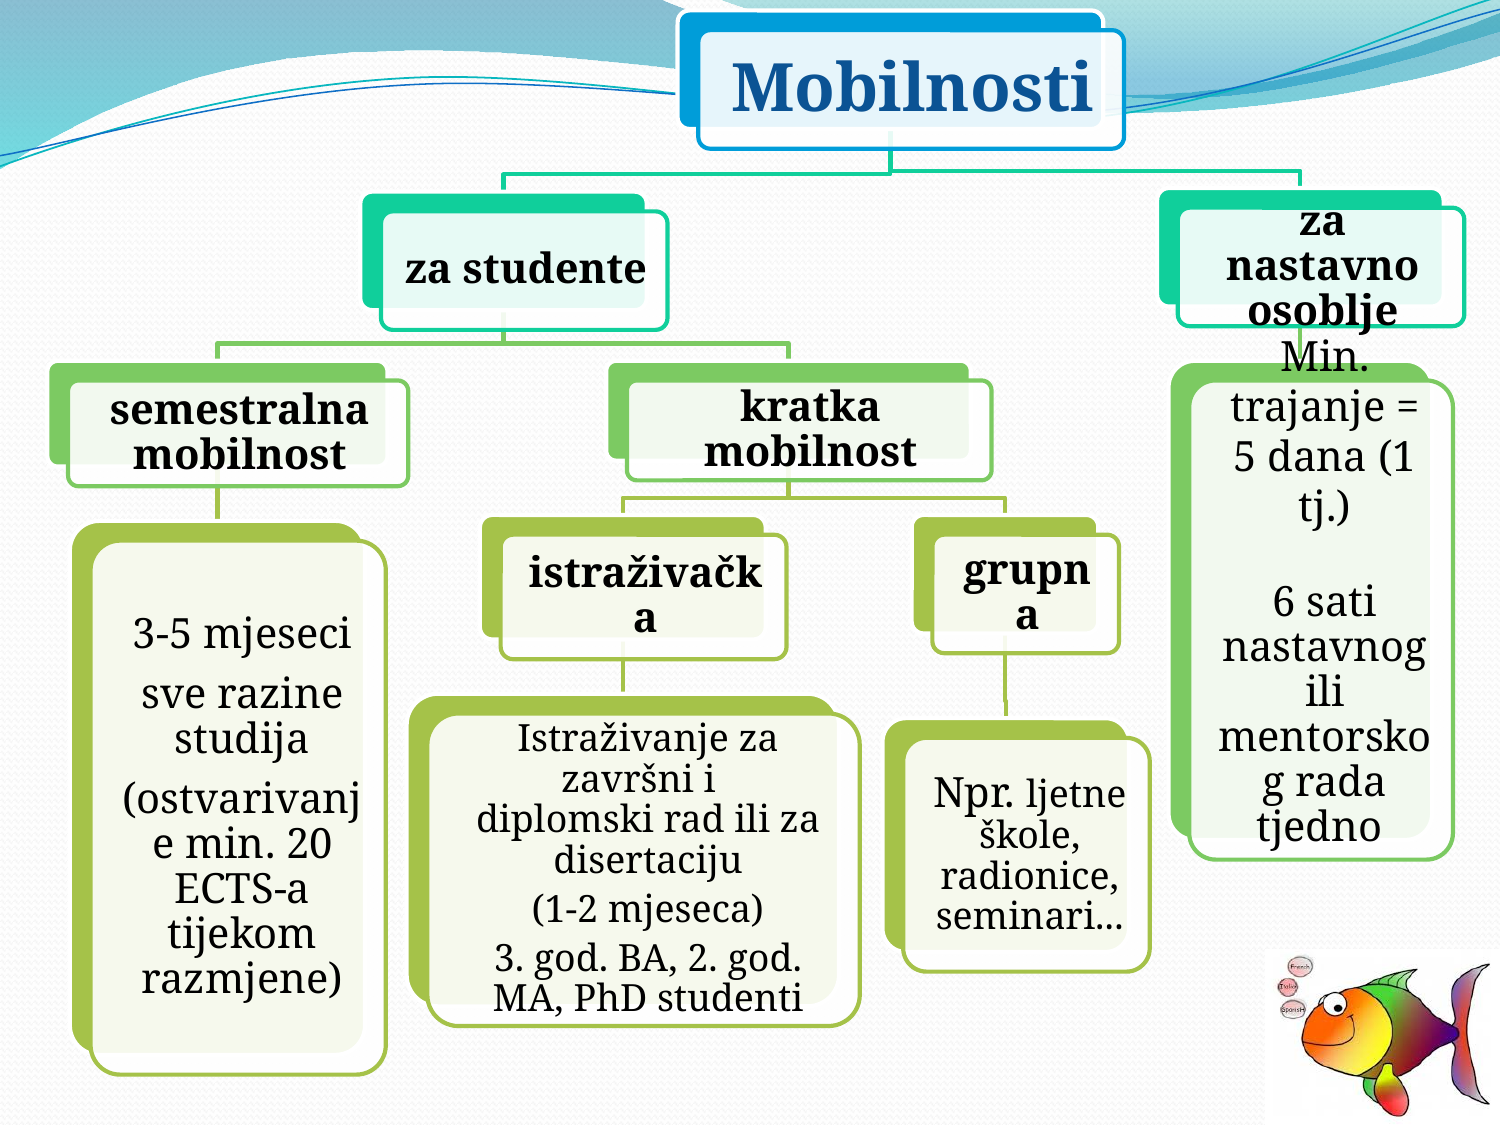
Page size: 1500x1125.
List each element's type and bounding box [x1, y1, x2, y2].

list [46, 11, 1466, 1079]
picture [1265, 949, 1500, 1125]
